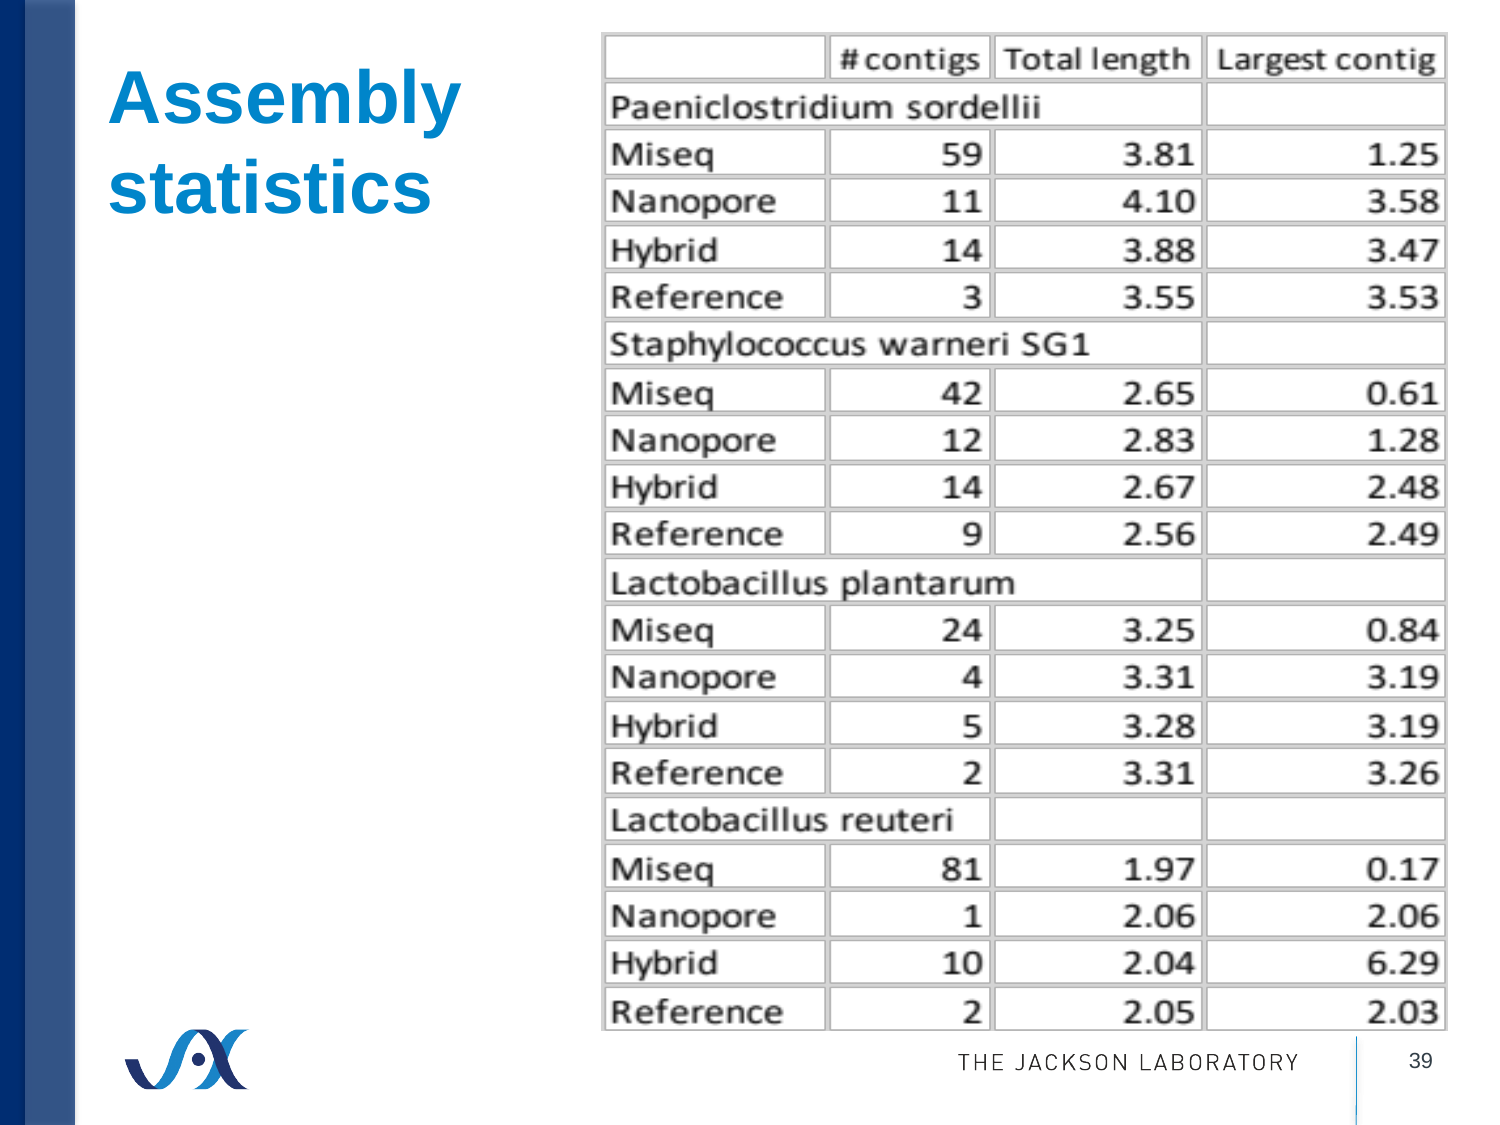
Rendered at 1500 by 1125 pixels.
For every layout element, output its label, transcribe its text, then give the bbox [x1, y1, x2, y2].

title Assembly statistics [107, 32, 556, 245]
picture [957, 1051, 1097, 1076]
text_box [600, 31, 1449, 1031]
picture [110, 1011, 268, 1106]
slide_number 39 [1097, 1038, 1448, 1091]
